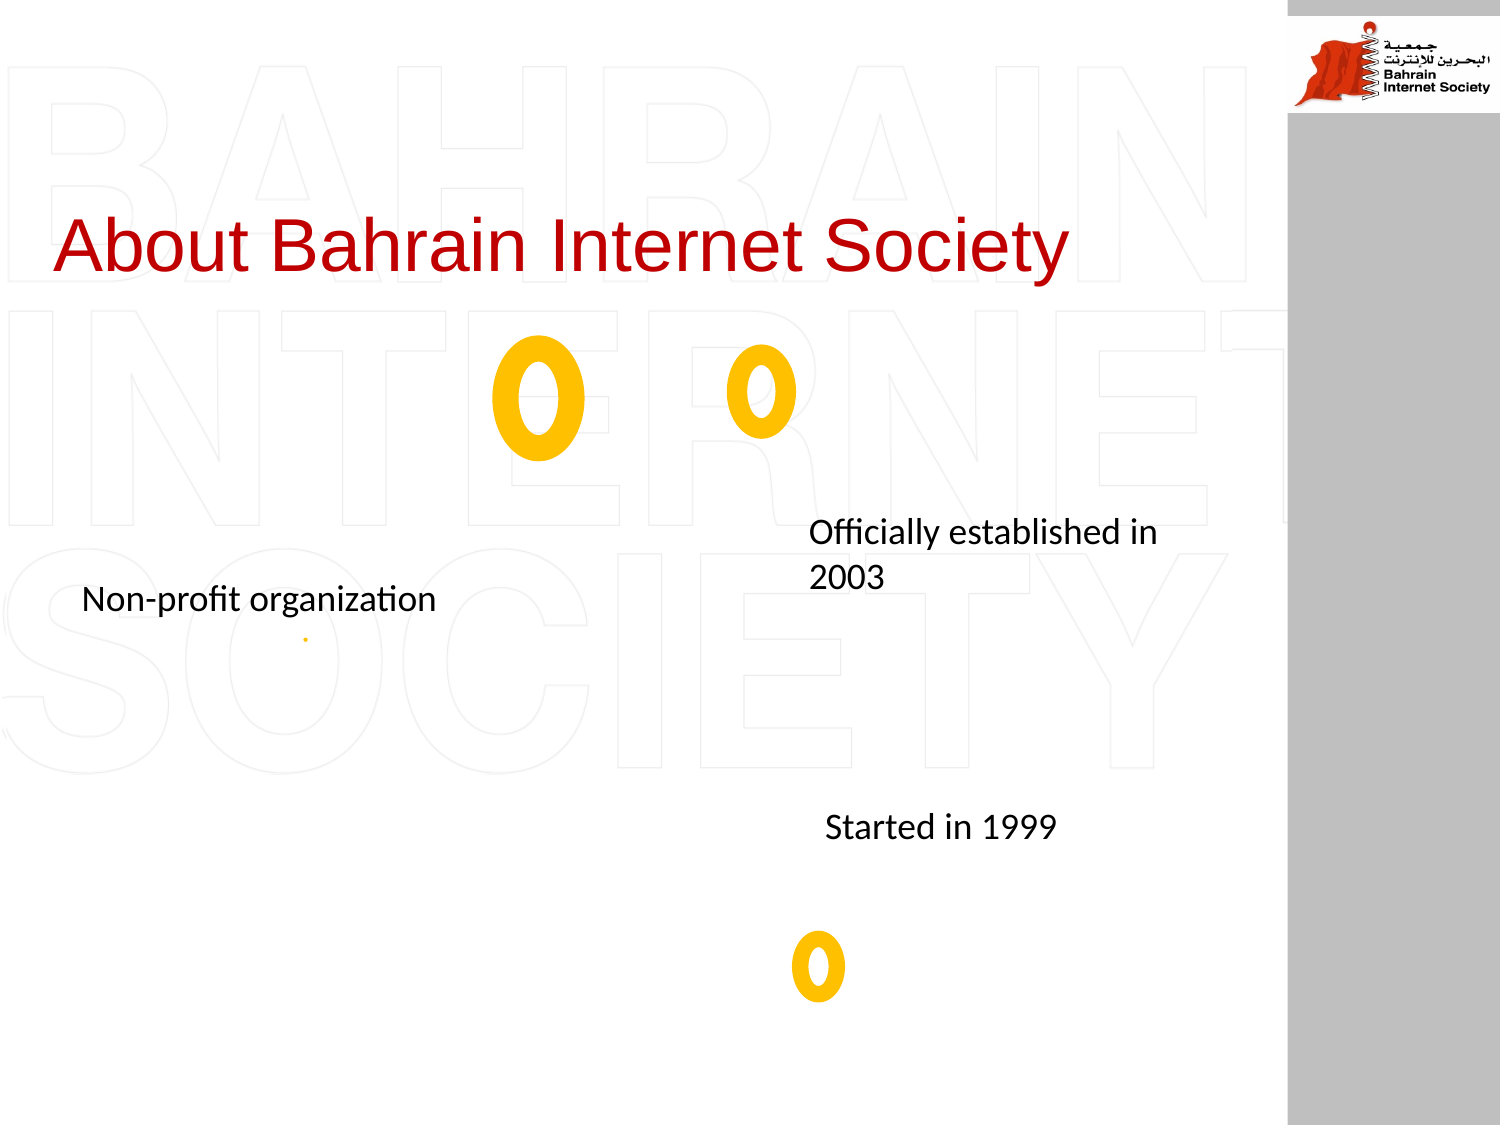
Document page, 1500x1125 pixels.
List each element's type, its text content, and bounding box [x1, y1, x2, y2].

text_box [12, 337, 1251, 1051]
picture [2, 16, 1500, 775]
list About Bahrain Internet Society [39, 200, 1203, 335]
